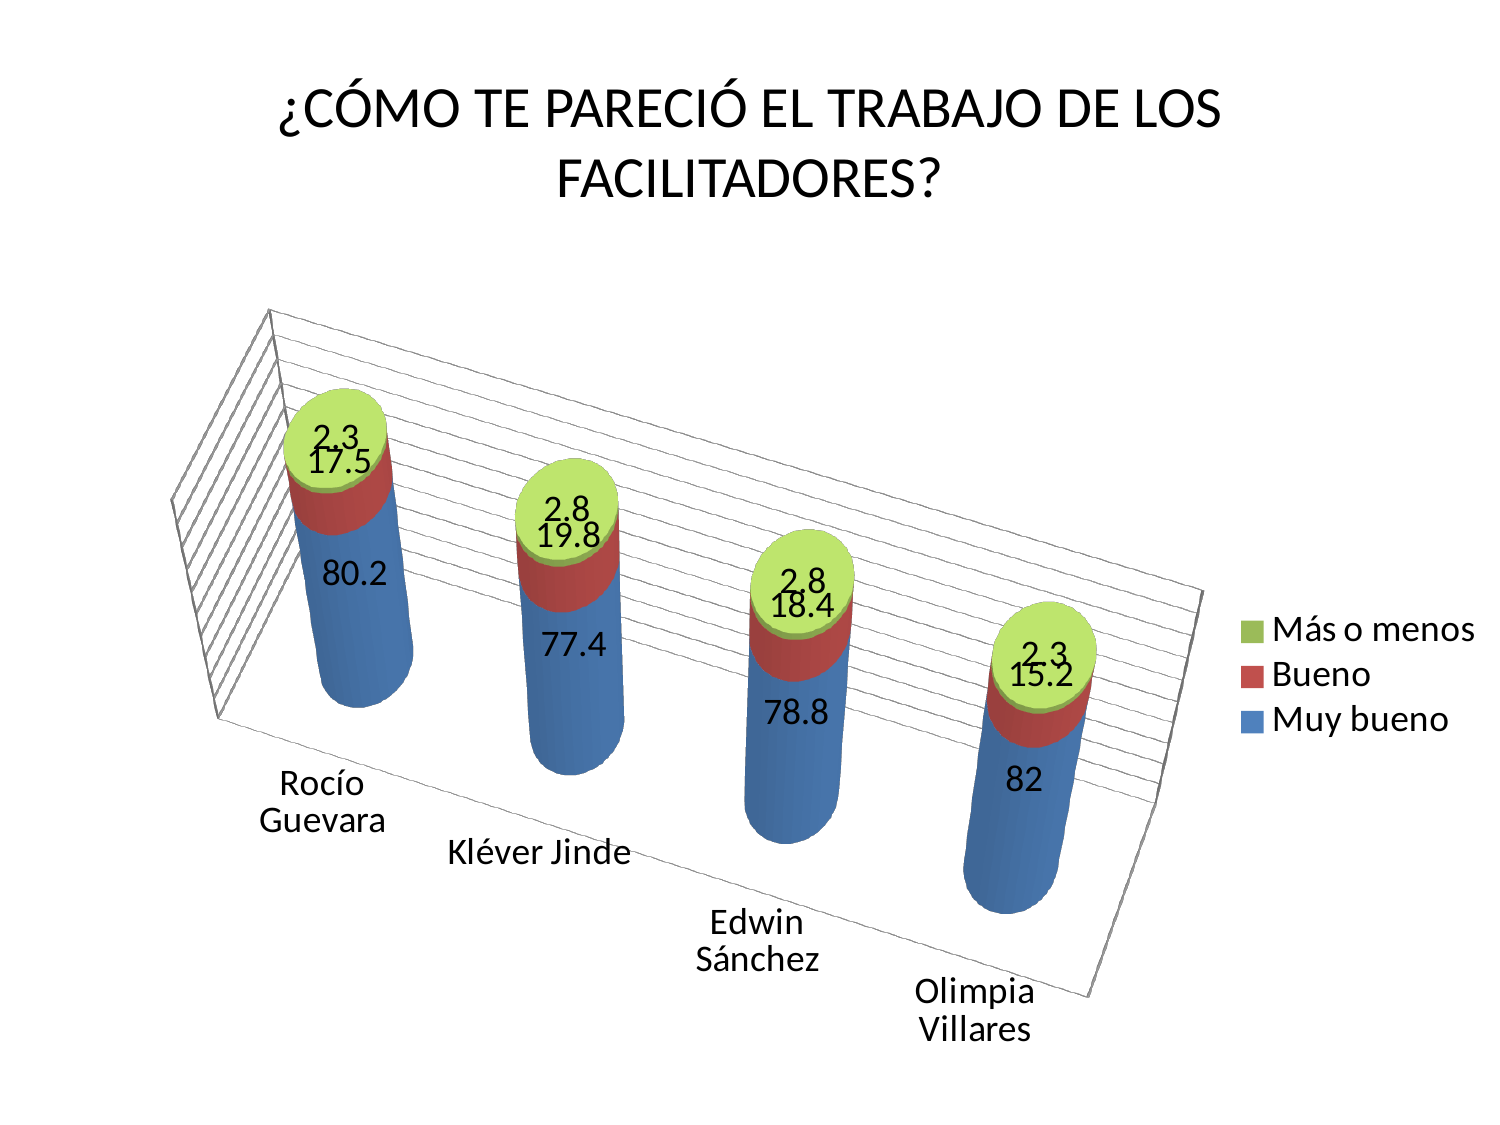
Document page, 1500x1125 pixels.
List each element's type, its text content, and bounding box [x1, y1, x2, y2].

title ¿CÓMO TE PARECIÓ EL TRABAJO DE LOS FACILITADORES? [75, 45, 1425, 228]
chart [0, 228, 1500, 1125]
